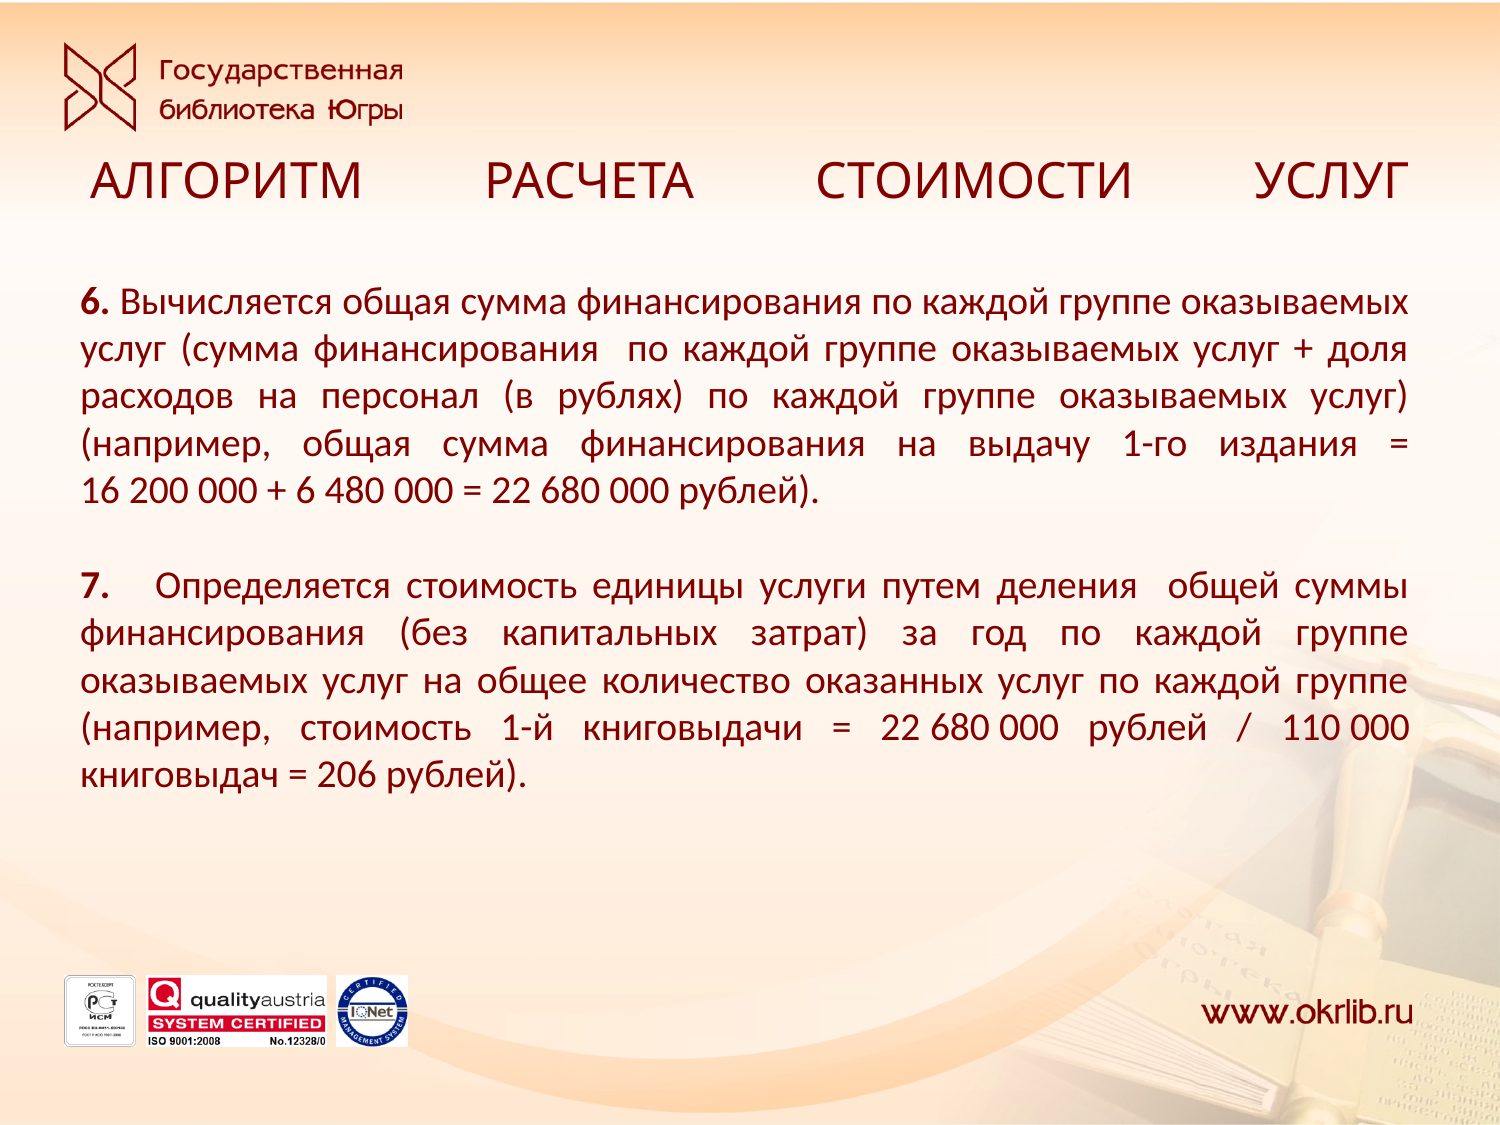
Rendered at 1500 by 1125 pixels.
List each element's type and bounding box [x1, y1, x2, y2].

picture [0, 2, 1500, 1125]
text_box [64, 975, 408, 1047]
